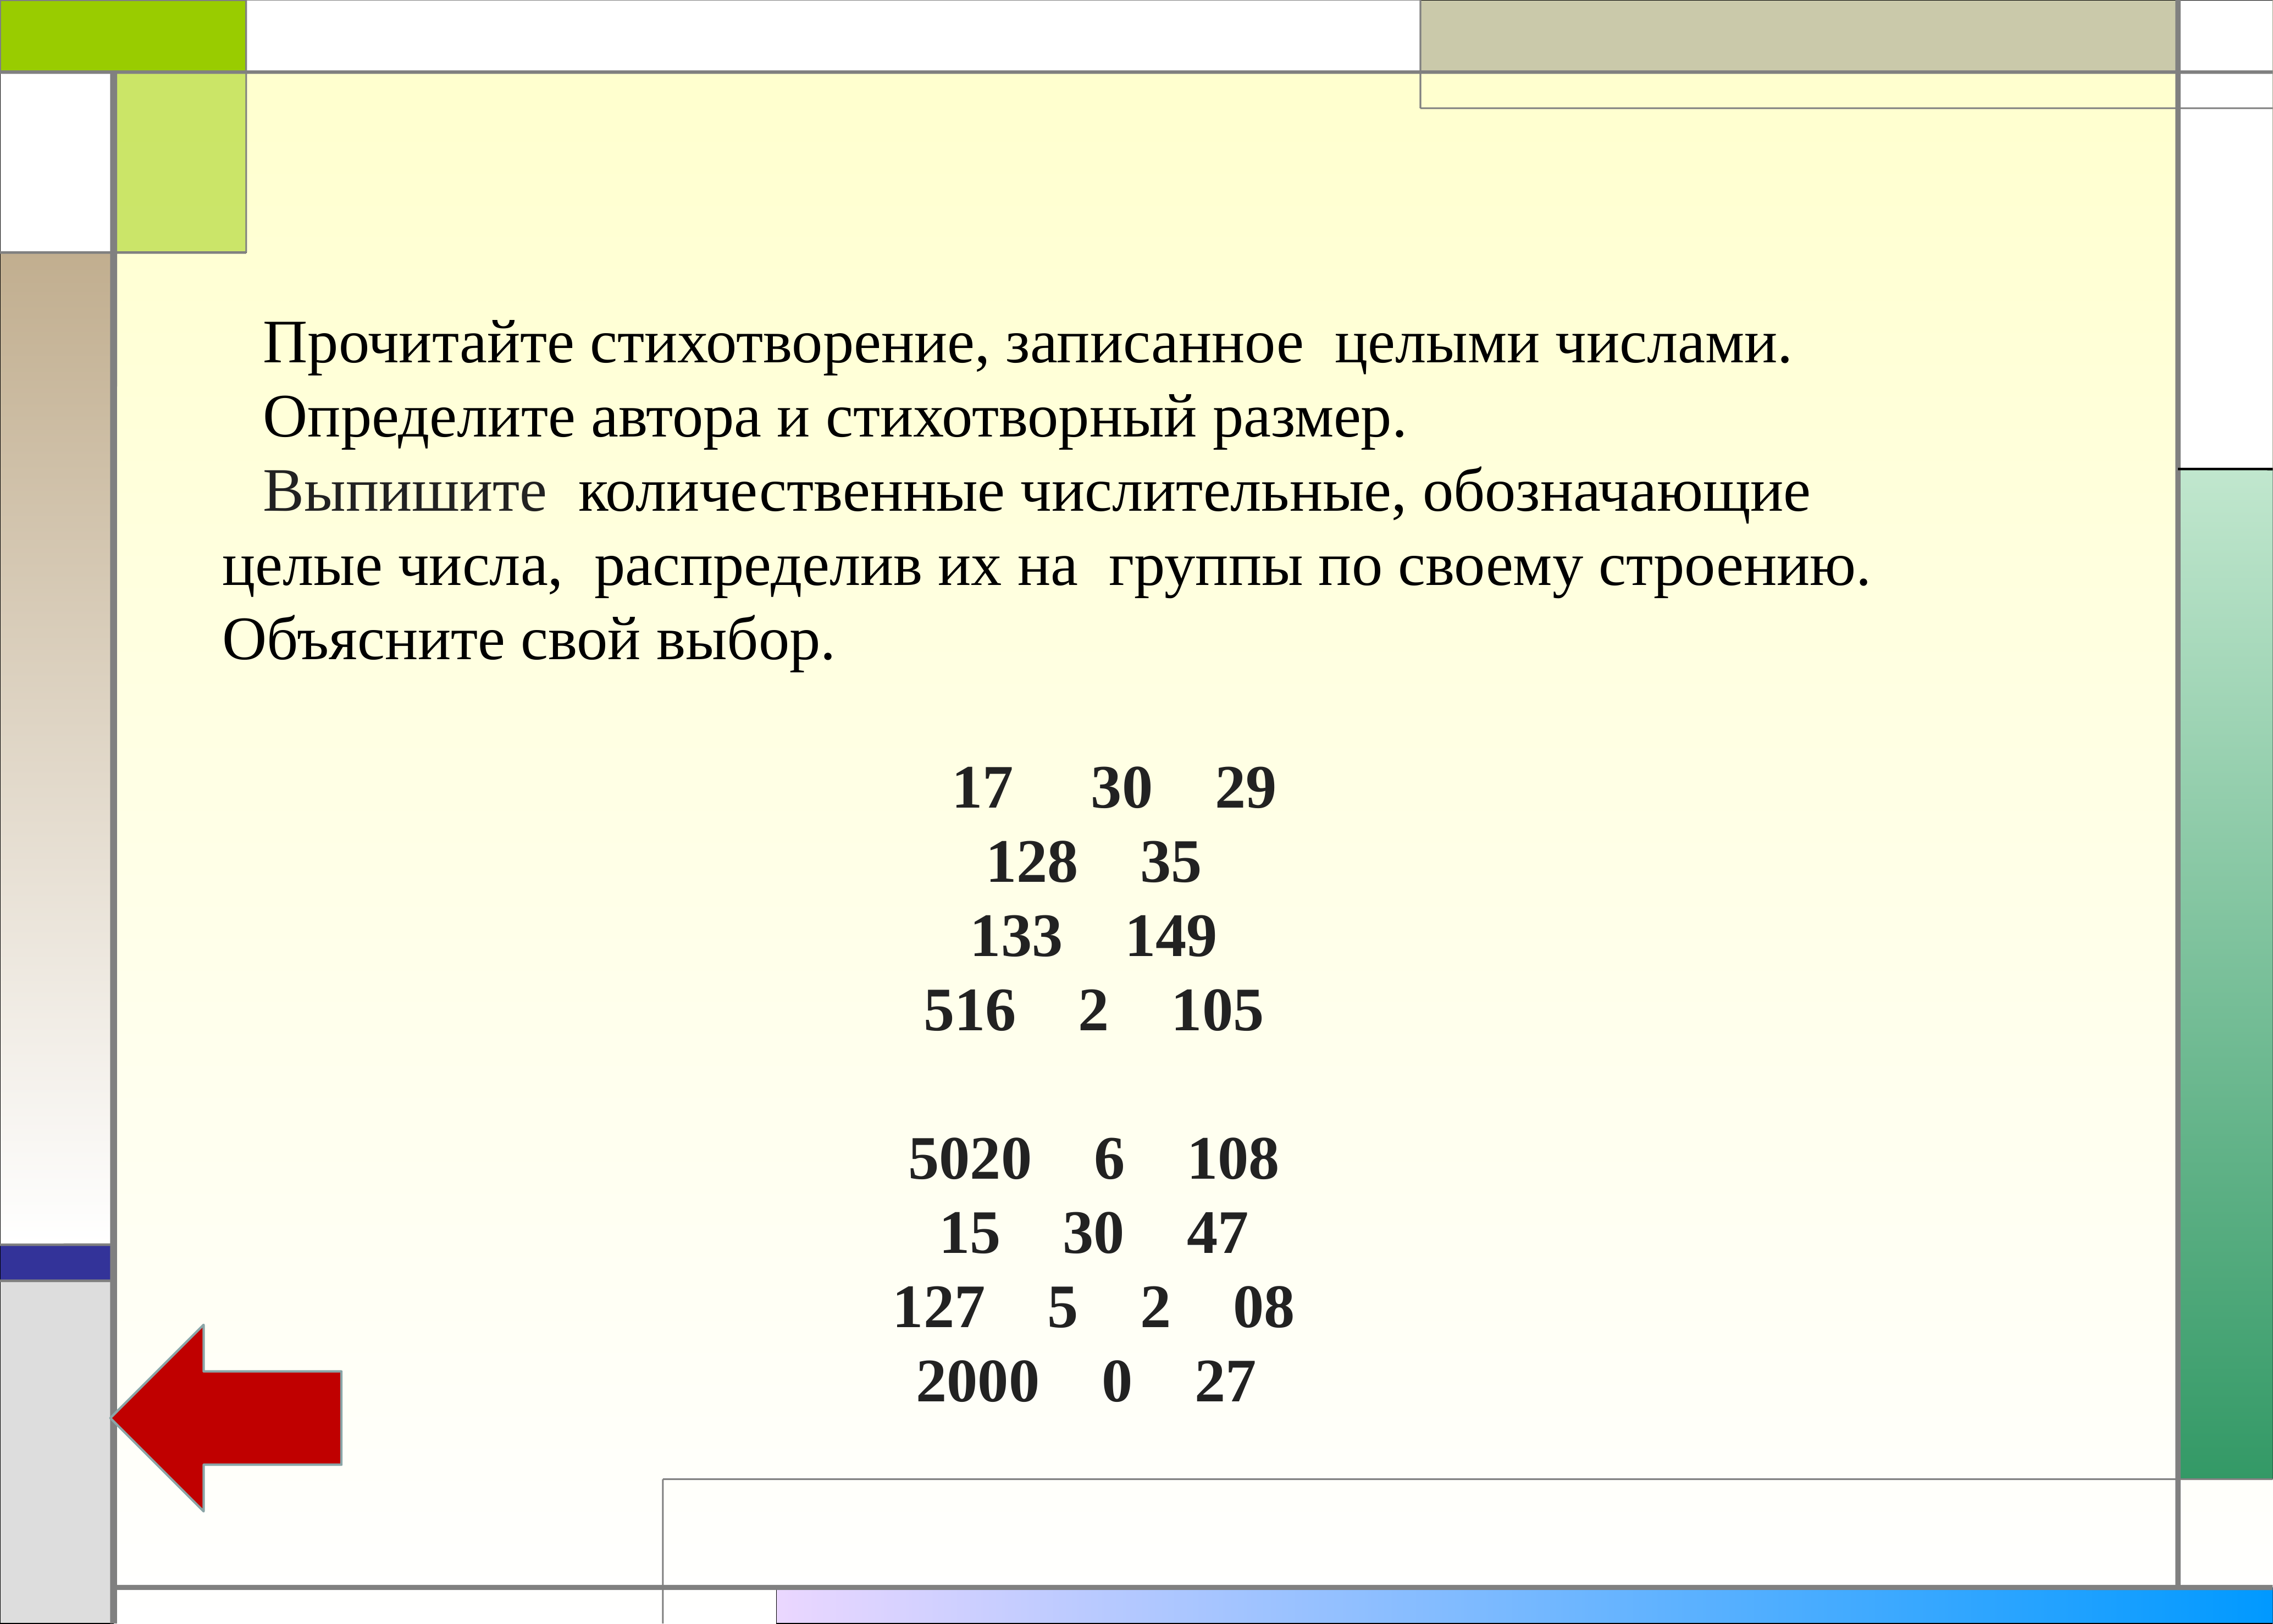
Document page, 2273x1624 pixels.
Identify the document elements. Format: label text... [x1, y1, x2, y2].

text_box Прочитайте стихотворение, записанное целыми числами. Определите автора и стихотворный размер. Выпишите количественные числительные, обозначающие целые числа, распределив их на группы по своему строению. Объясните свой выбор. 17 30 29 128 35 133 149 516 2 105 5020 6 108 15 30 47 127 5 2 08 2000 0 27 [214, 296, 1974, 1418]
text_box [109, 1323, 343, 1513]
